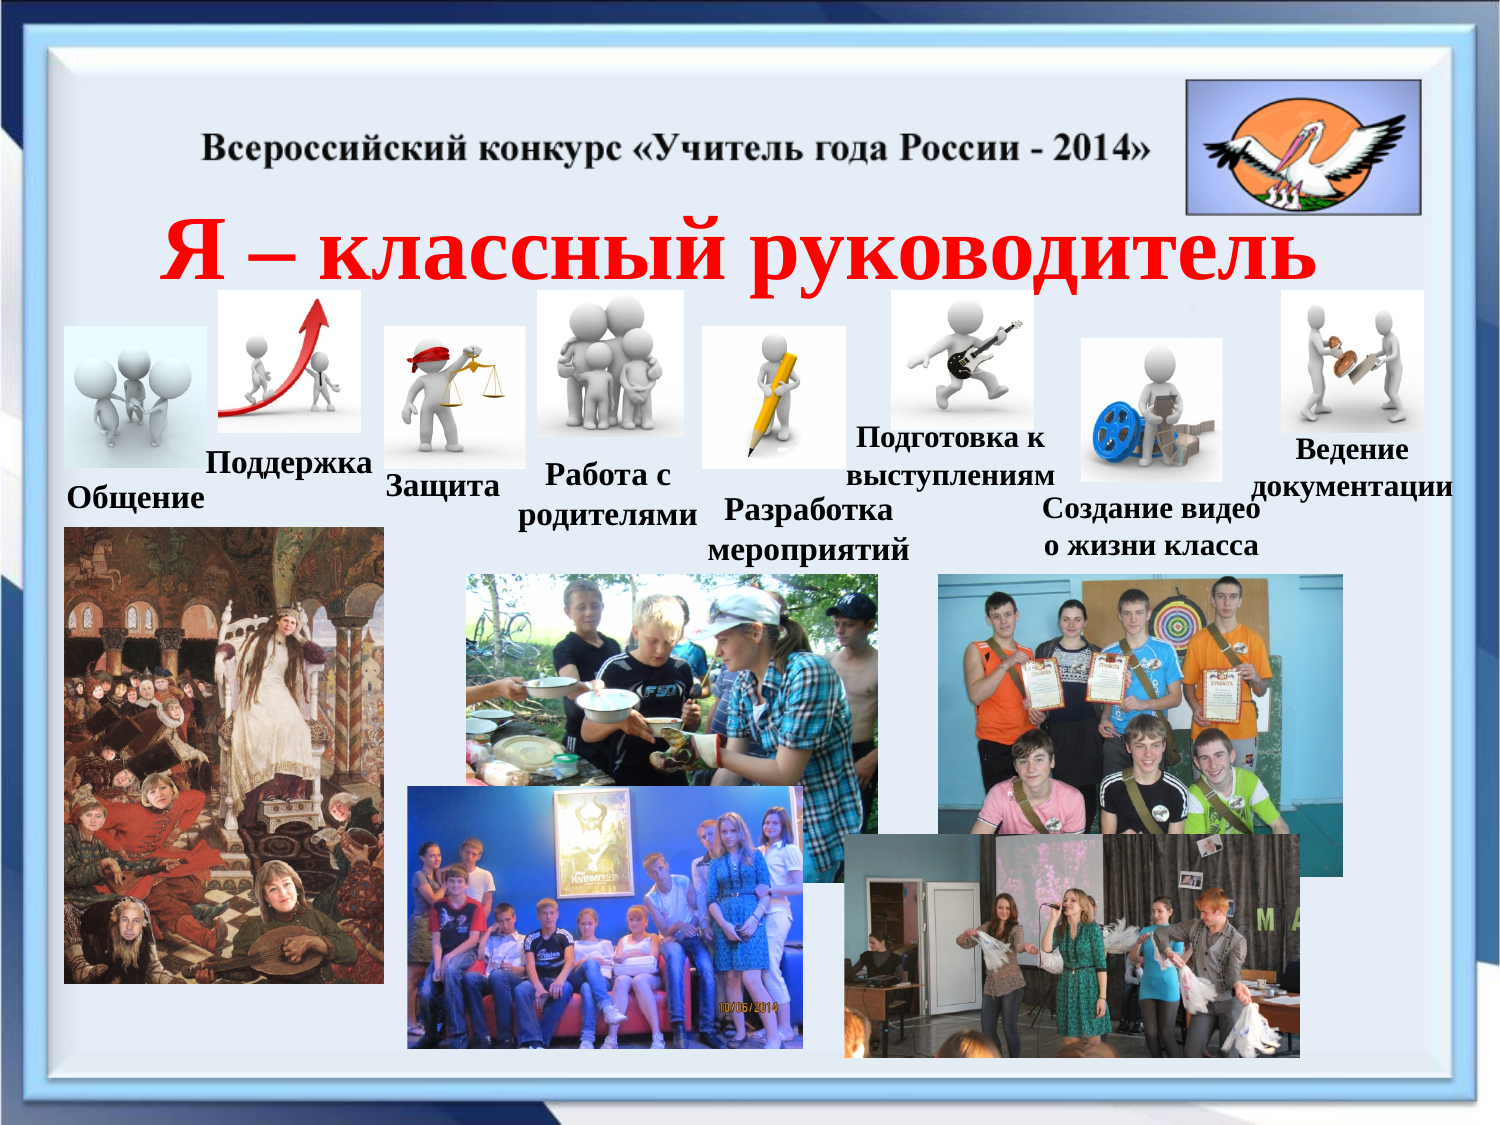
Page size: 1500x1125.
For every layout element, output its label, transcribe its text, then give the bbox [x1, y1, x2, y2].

text_box Общение [29, 467, 242, 523]
text_box Создание видео о жизни класса [1021, 479, 1282, 570]
text_box Защита [336, 456, 501, 511]
text_box Поддержка [182, 432, 378, 488]
picture [0, 0, 1500, 1125]
text_box Подготовка к выступлениям [820, 408, 1075, 499]
text_box Работа с родителями [501, 444, 715, 539]
text_box Разработка мероприятий [690, 479, 928, 575]
title Я – классный руководитель [64, 149, 1415, 337]
text_box Ведение документации [1234, 420, 1471, 511]
